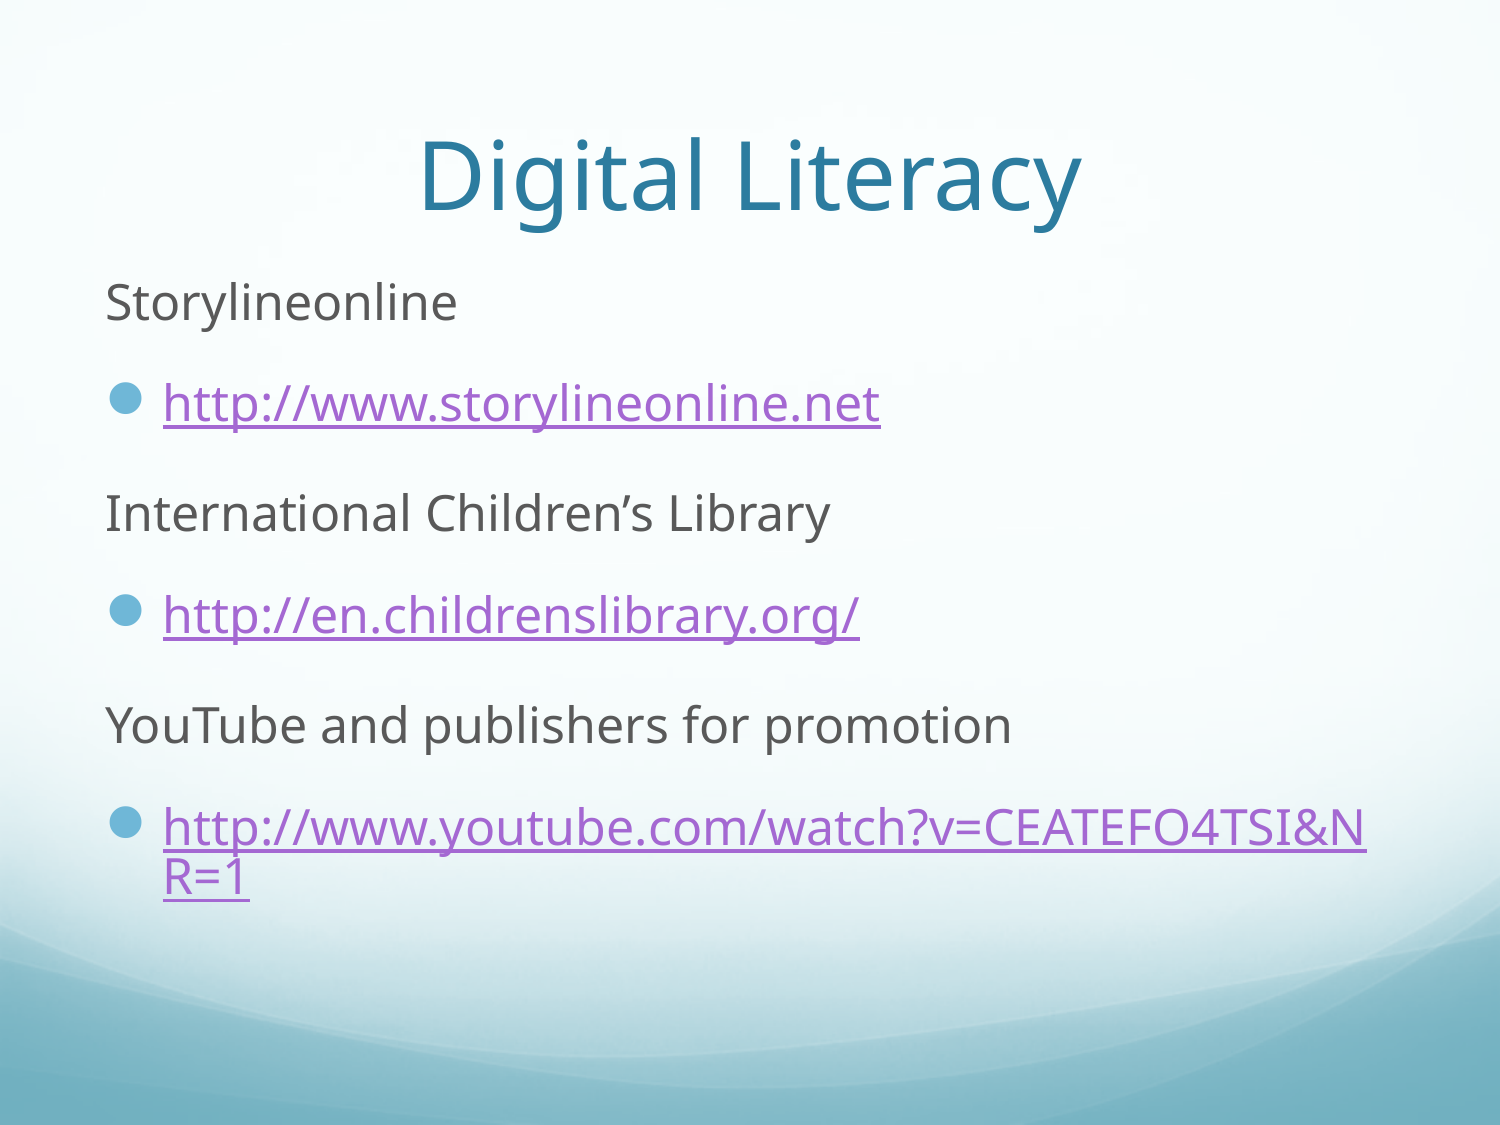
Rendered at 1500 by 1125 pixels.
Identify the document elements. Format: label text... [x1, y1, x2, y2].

title Digital Literacy [90, 17, 1410, 237]
list Storylineonline http://www.storylineonline.net International Children’s Library http://en.childrenslibrary.org/ YouTube and publishers for promotion http://www.youtube.com/watch?v=CEATEFO4TSI&NR=1 [90, 262, 1410, 975]
